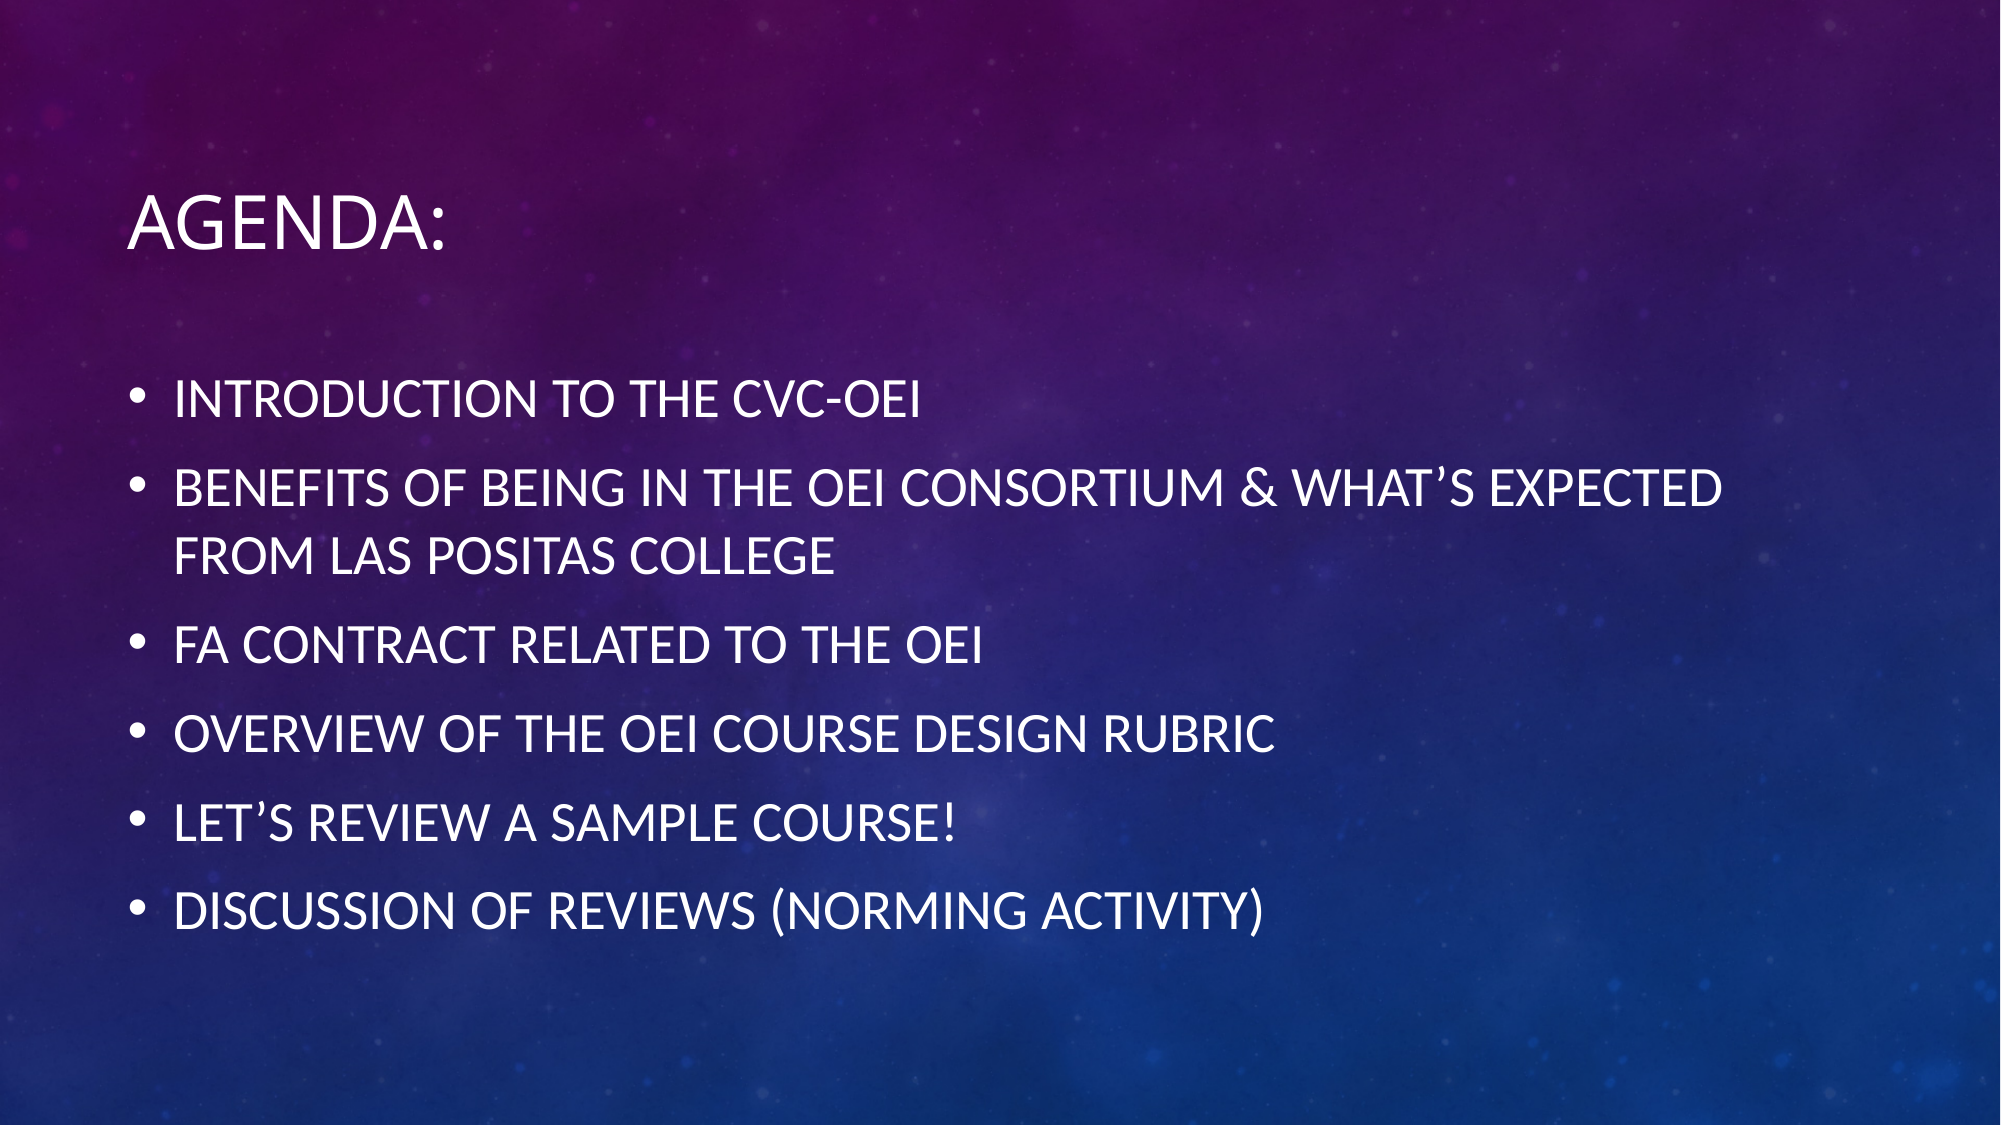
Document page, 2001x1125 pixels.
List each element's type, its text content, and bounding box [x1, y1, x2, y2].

picture [0, 0, 2001, 1125]
list Introduction to the CVC-OEI benefits of being in the OEI consortium & What’s expected from las Positas College FA Contract Related to the OEI Overview of the Oei course design Rubric Let’s review a sample course! discussion of reviews (Norming Activity) [112, 351, 1775, 950]
title Agenda: [112, 99, 1775, 339]
